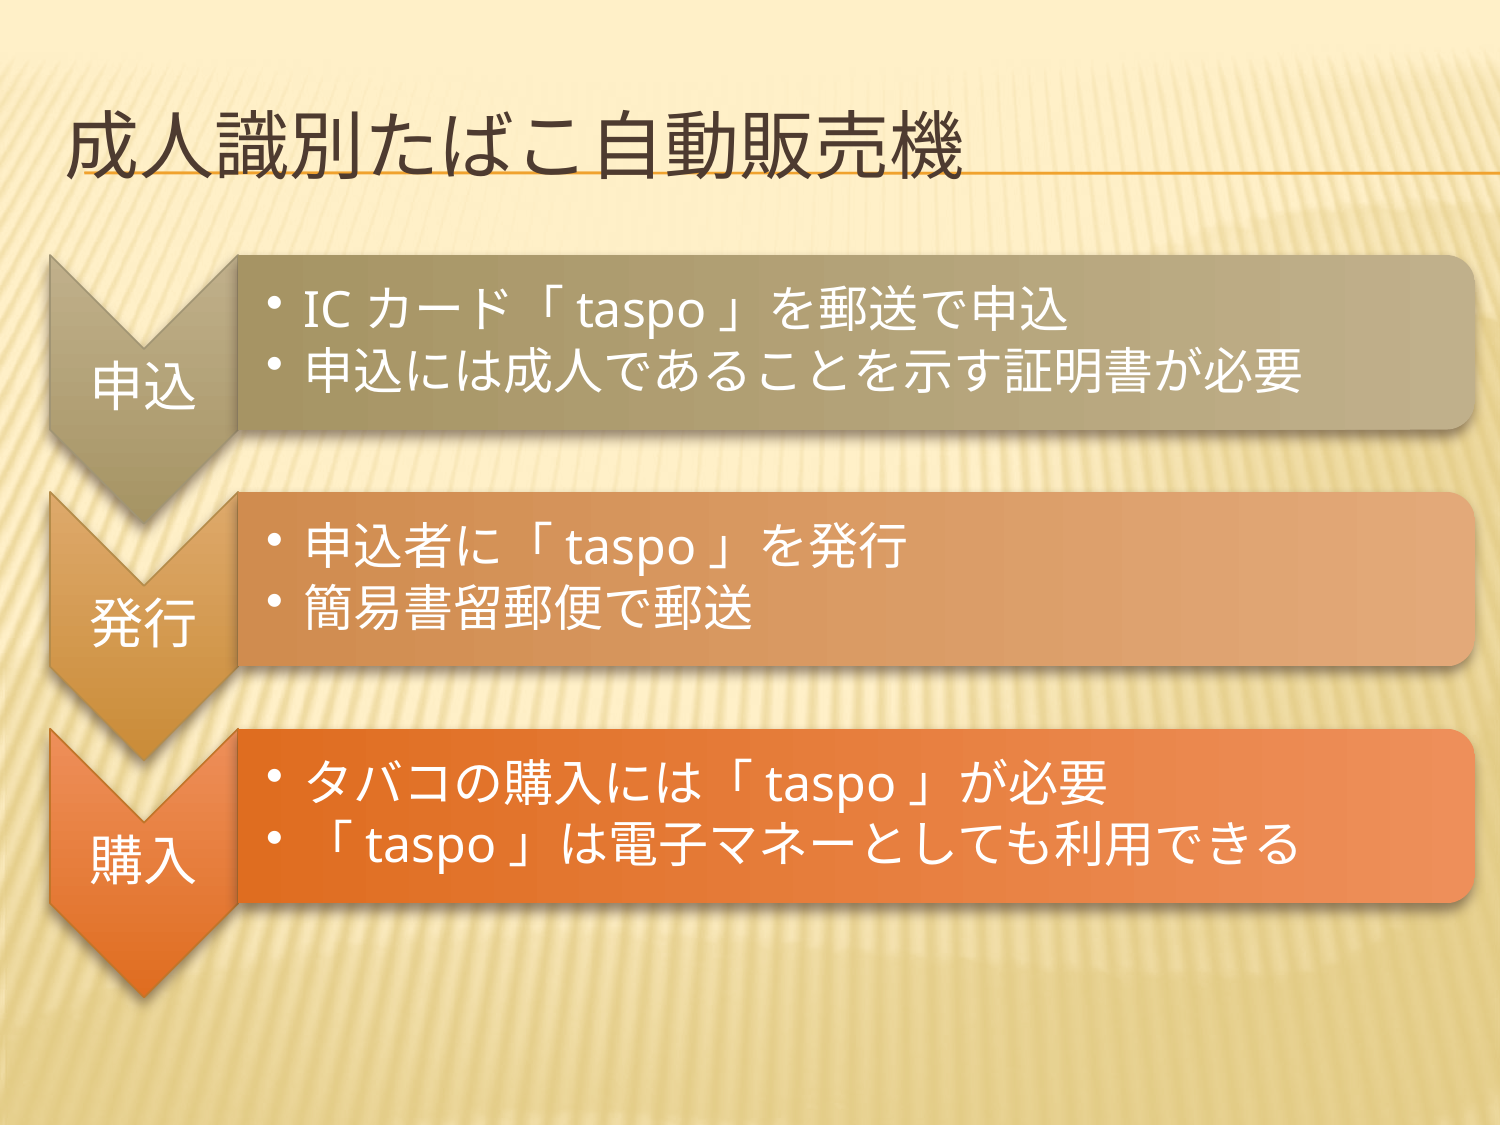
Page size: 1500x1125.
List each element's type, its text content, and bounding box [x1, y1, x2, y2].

title 成人識別たばこ自動販売機 [50, 75, 1475, 213]
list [49, 254, 1476, 998]
